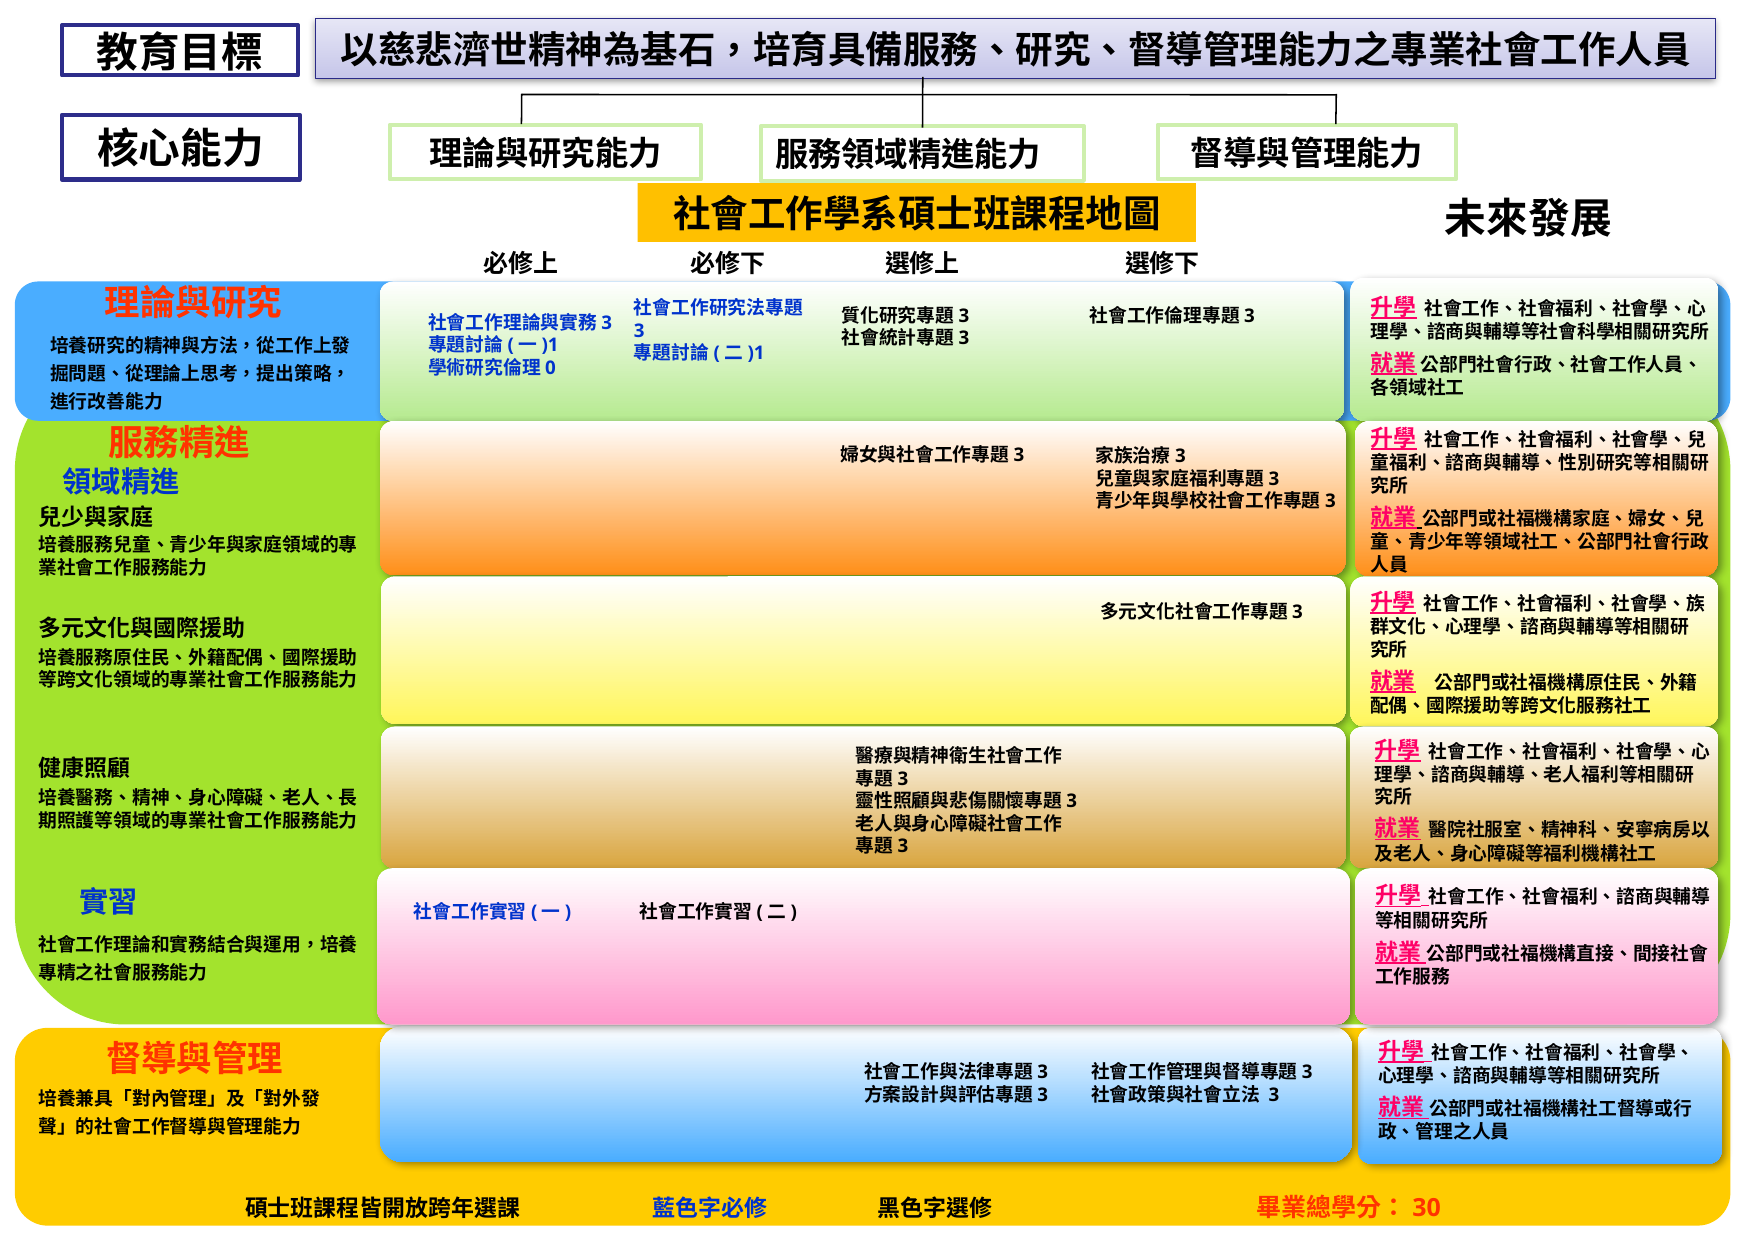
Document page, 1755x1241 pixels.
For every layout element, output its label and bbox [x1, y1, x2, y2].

text_box [61, 18, 1716, 175]
text_box [14, 182, 1731, 1241]
